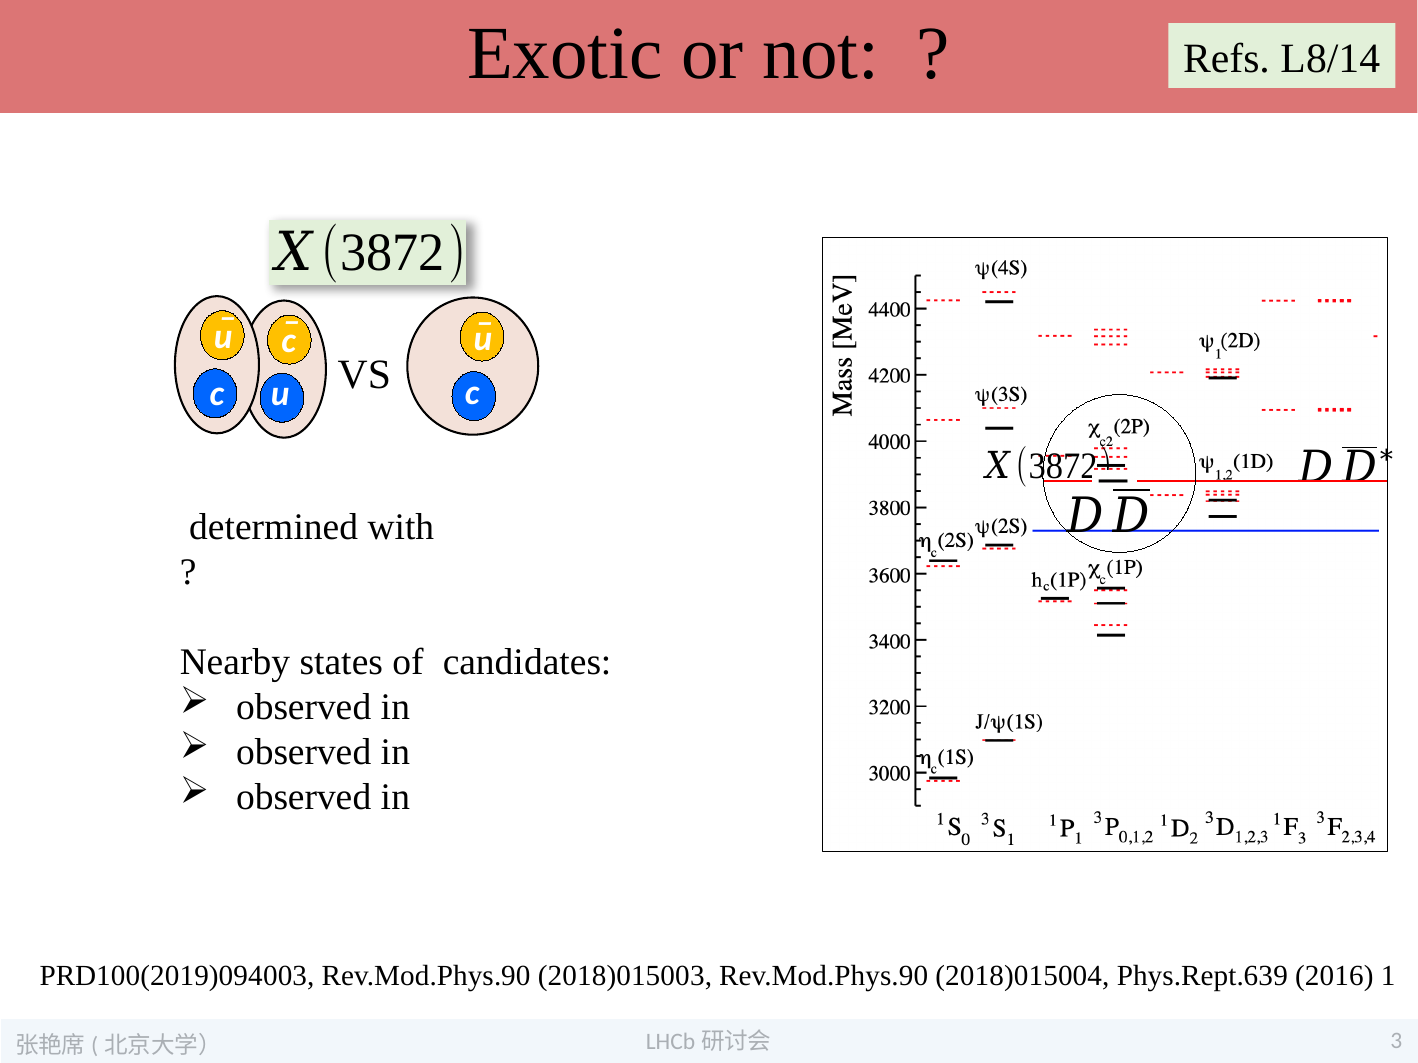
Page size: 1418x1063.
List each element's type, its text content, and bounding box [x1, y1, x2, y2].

text_box [1, 1019, 1418, 1063]
text_box PRD100(2019)094003, Rev.Mod.Phys.90 (2018)015003, Rev.Mod.Phys.90 (2018)015004, Phys.Rept.639 (2016) 1 [24, 949, 1413, 999]
picture [1092, 470, 1137, 489]
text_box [174, 219, 539, 438]
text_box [822, 237, 1397, 852]
text_box Refs. L8/14 [1168, 23, 1396, 88]
